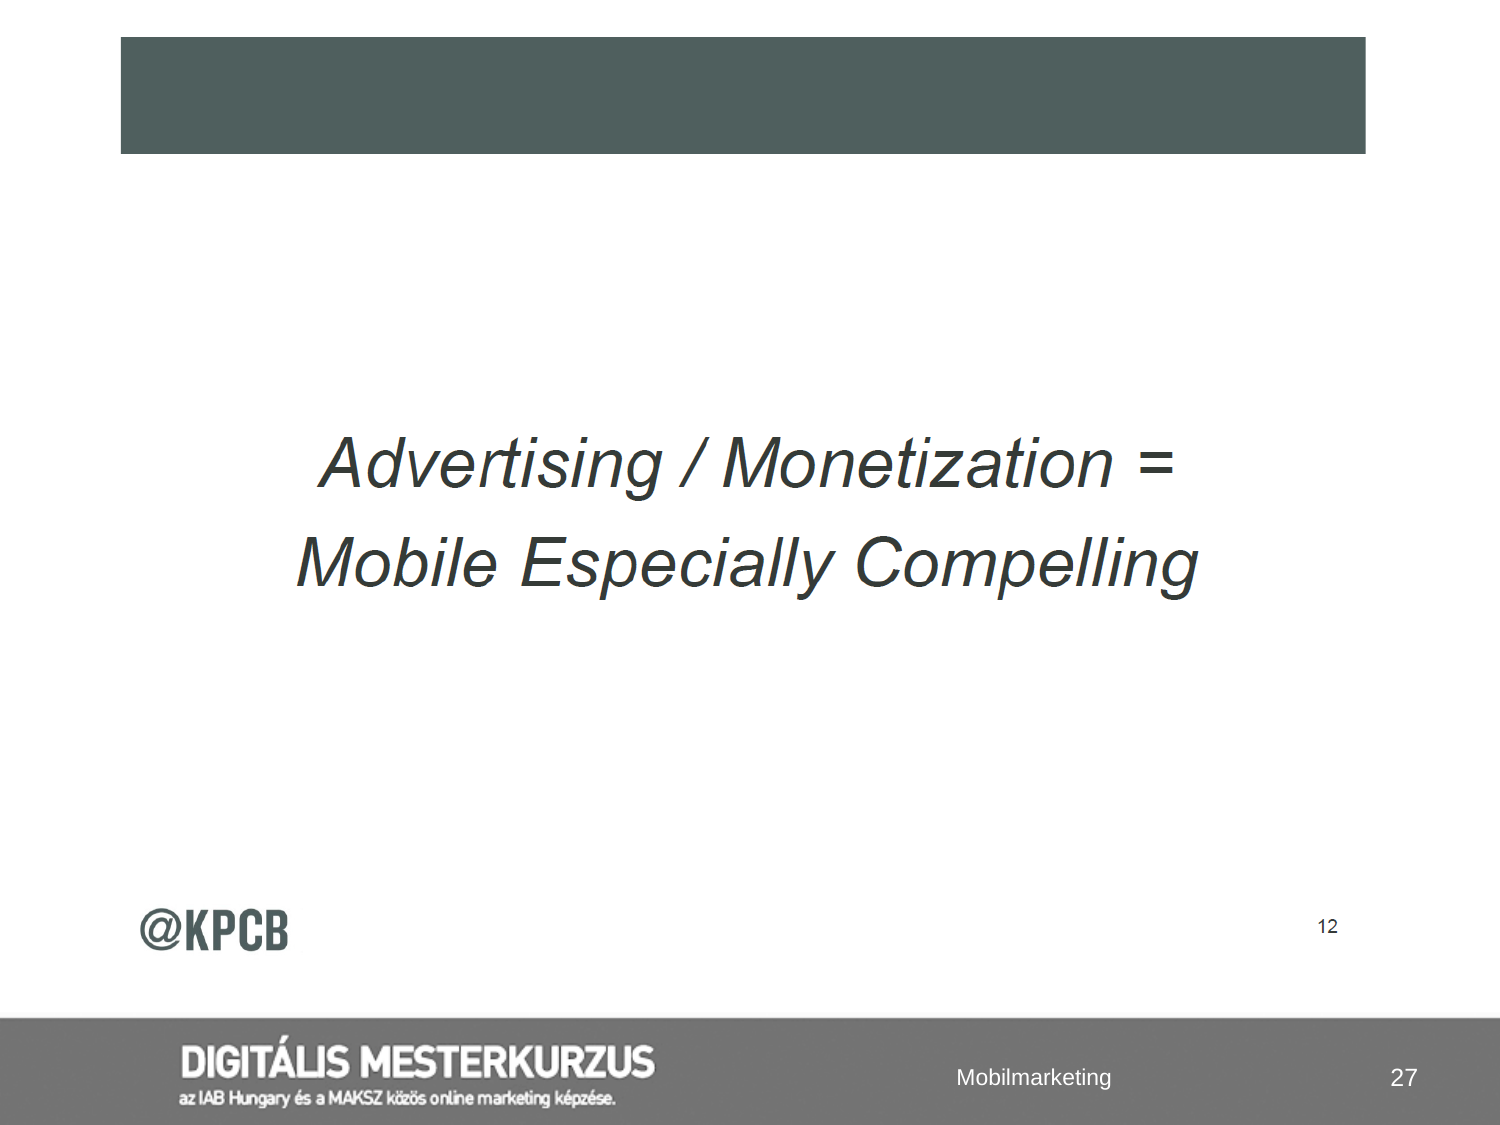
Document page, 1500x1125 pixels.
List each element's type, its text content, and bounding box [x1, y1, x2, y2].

picture [0, 1012, 1500, 1125]
picture [120, 37, 1366, 969]
list Mobilmarketing [703, 1041, 1366, 1113]
